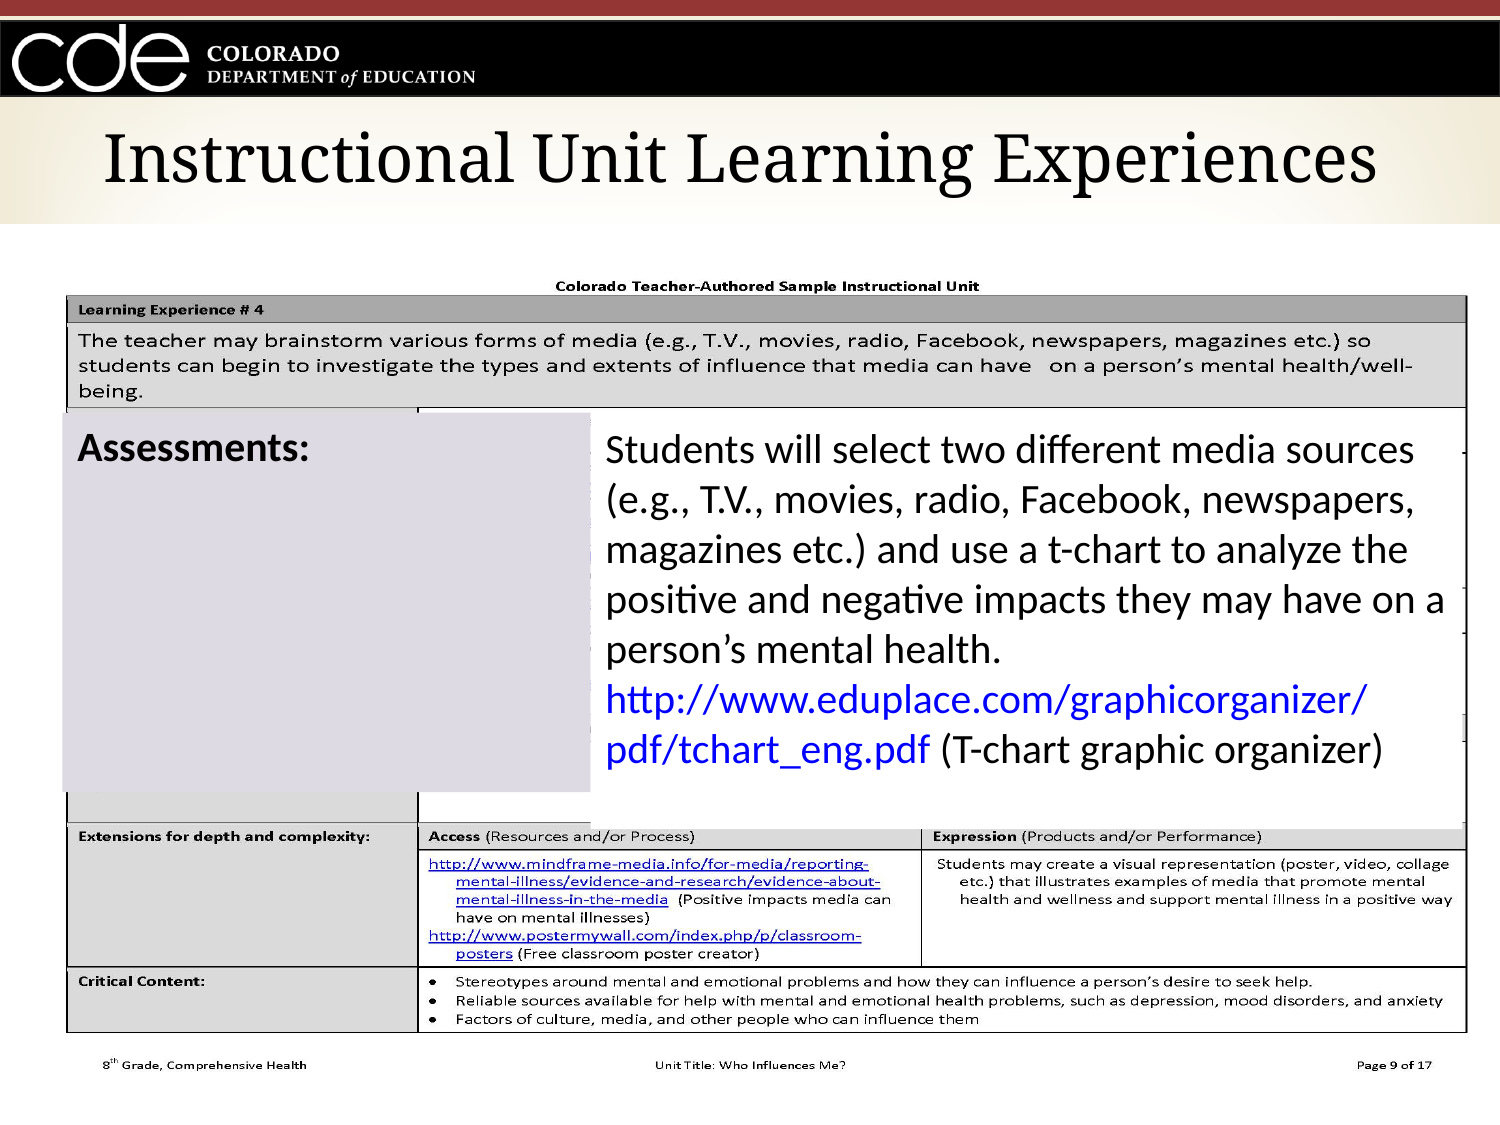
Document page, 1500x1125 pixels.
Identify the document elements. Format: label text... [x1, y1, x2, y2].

picture [0, 16, 1500, 20]
title Instructional Unit Learning Experiences [75, 62, 1425, 224]
picture [0, 97, 1500, 1125]
picture [12, 24, 475, 92]
